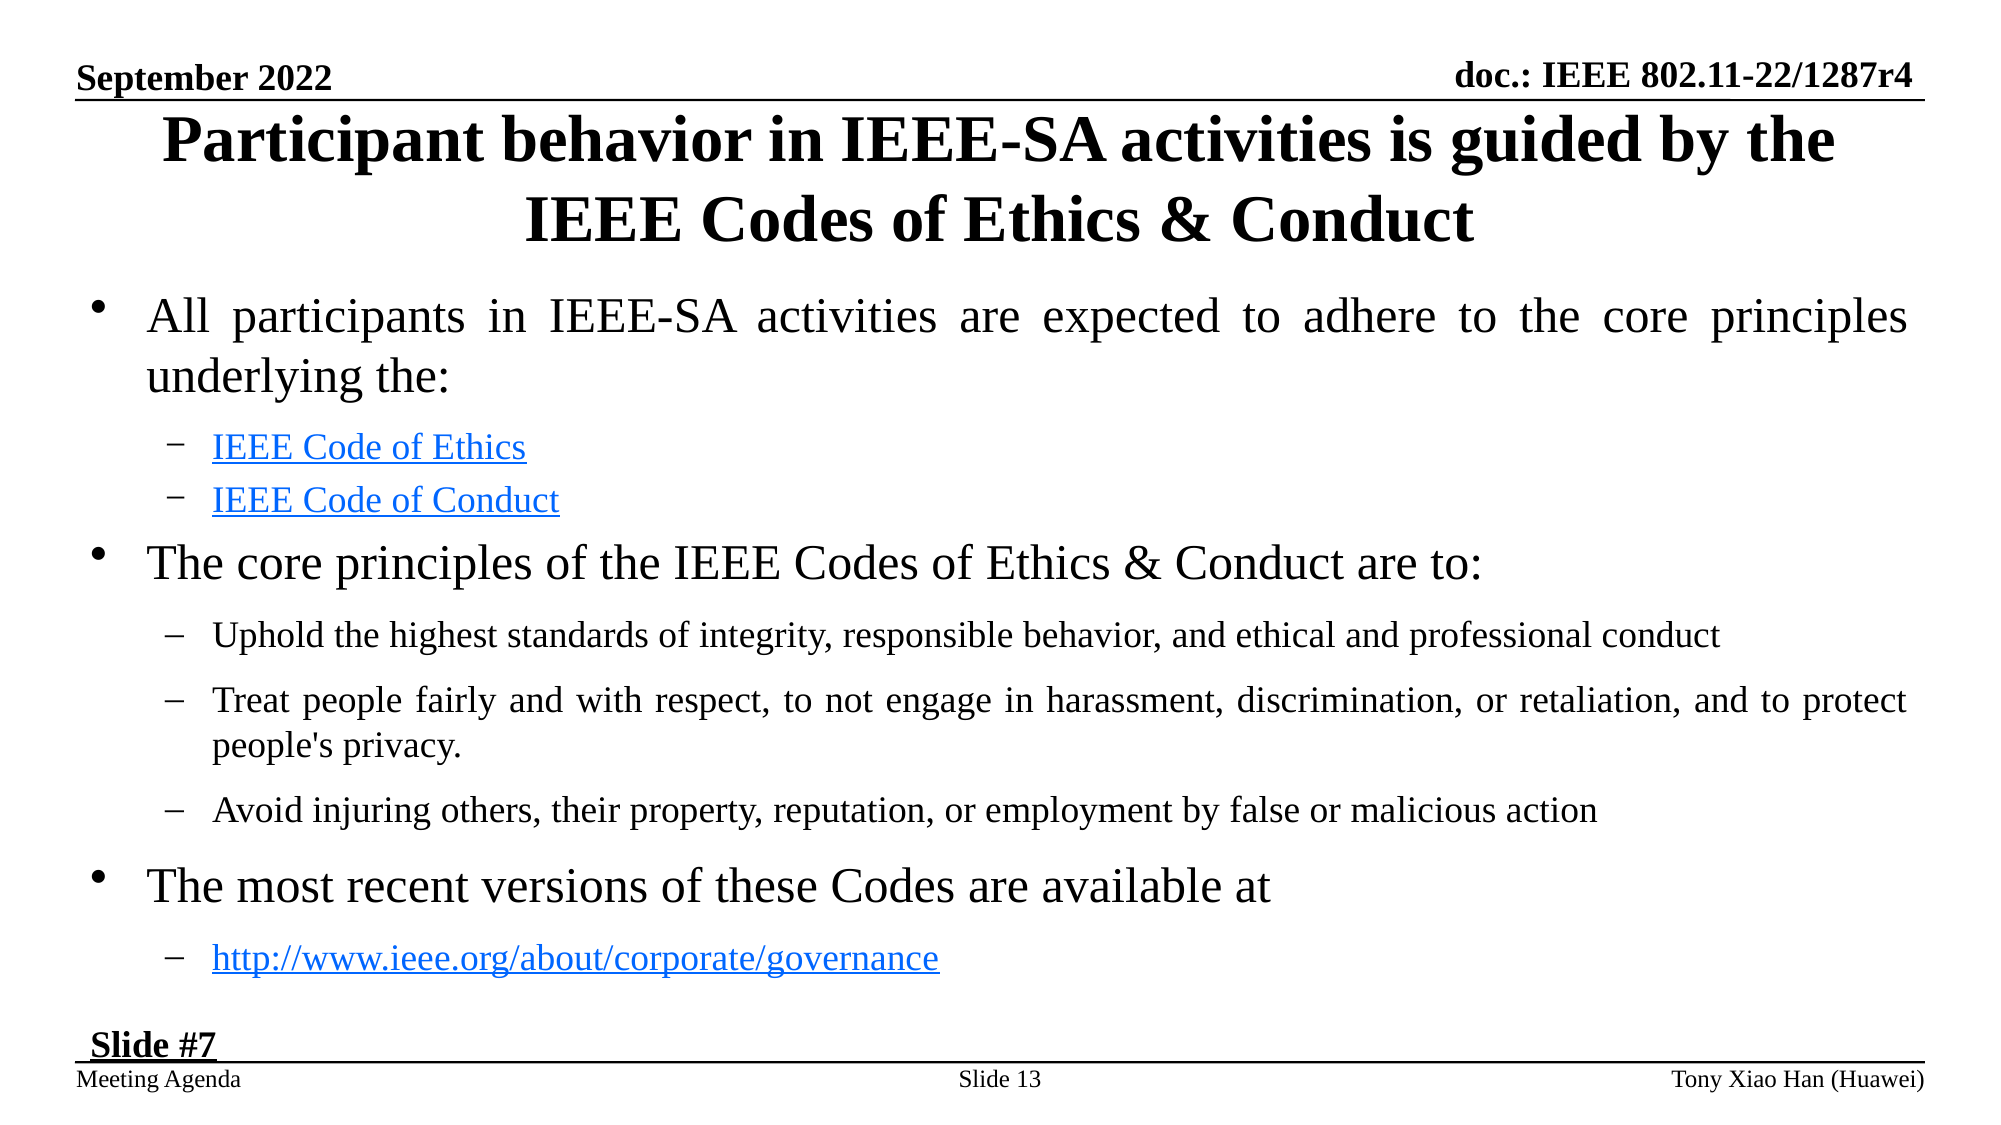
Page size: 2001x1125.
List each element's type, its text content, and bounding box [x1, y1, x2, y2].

text_box Participant behavior in IEEE-SA activities is guided by the IEEE Codes of Ethics & Conduct [75, 87, 1925, 263]
list All participants in IEEE-SA activities are expected to adhere to the core principles underlying the: IEEE Code of Ethics IEEE Code of Conduct The core principles of the IEEE Codes of Ethics & Conduct are to: Uphold the highest standards of integrity, responsible behavior, and ethical and professional conduct Treat people fairly and with respect, to not engage in harassment, discrimination, or retaliation, and to protect people's privacy. Avoid injuring others, their property, reputation, or employment by false or malicious action The most recent versions of these Codes are available at http://www.ieee.org/about/corporate/governance [75, 275, 1925, 1038]
text_box Slide #7 [75, 1012, 232, 1073]
